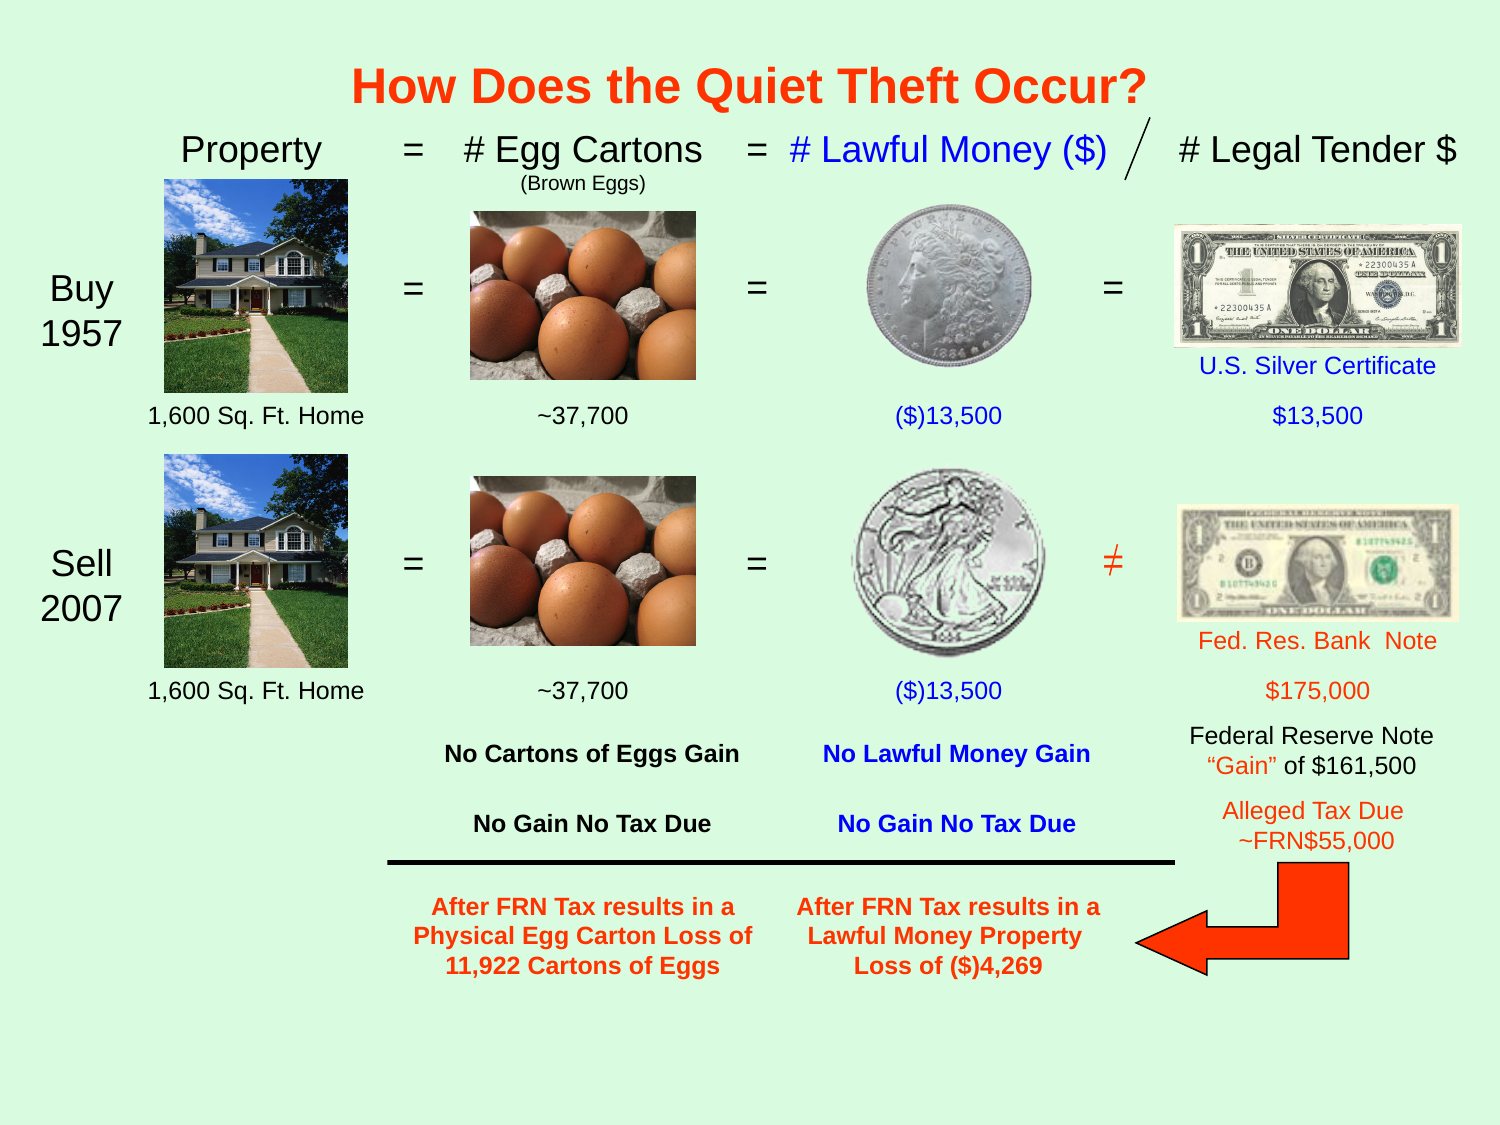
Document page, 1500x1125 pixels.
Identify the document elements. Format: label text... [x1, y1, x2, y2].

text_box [398, 862, 1349, 988]
text_box 1,600 Sq. Ft. Home [125, 667, 382, 713]
text_box Buy 1957 [25, 256, 139, 361]
title How Does the Quiet Theft Occur? [74, 37, 1426, 131]
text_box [1087, 117, 1476, 713]
text_box Property [165, 131, 338, 178]
picture [164, 454, 349, 668]
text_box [429, 729, 757, 846]
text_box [807, 729, 1107, 846]
picture [164, 179, 349, 393]
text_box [1174, 721, 1450, 863]
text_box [387, 117, 719, 713]
text_box 1,600 Sq. Ft. Home [125, 392, 382, 438]
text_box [731, 117, 1085, 713]
text_box Sell 2007 [25, 531, 139, 636]
